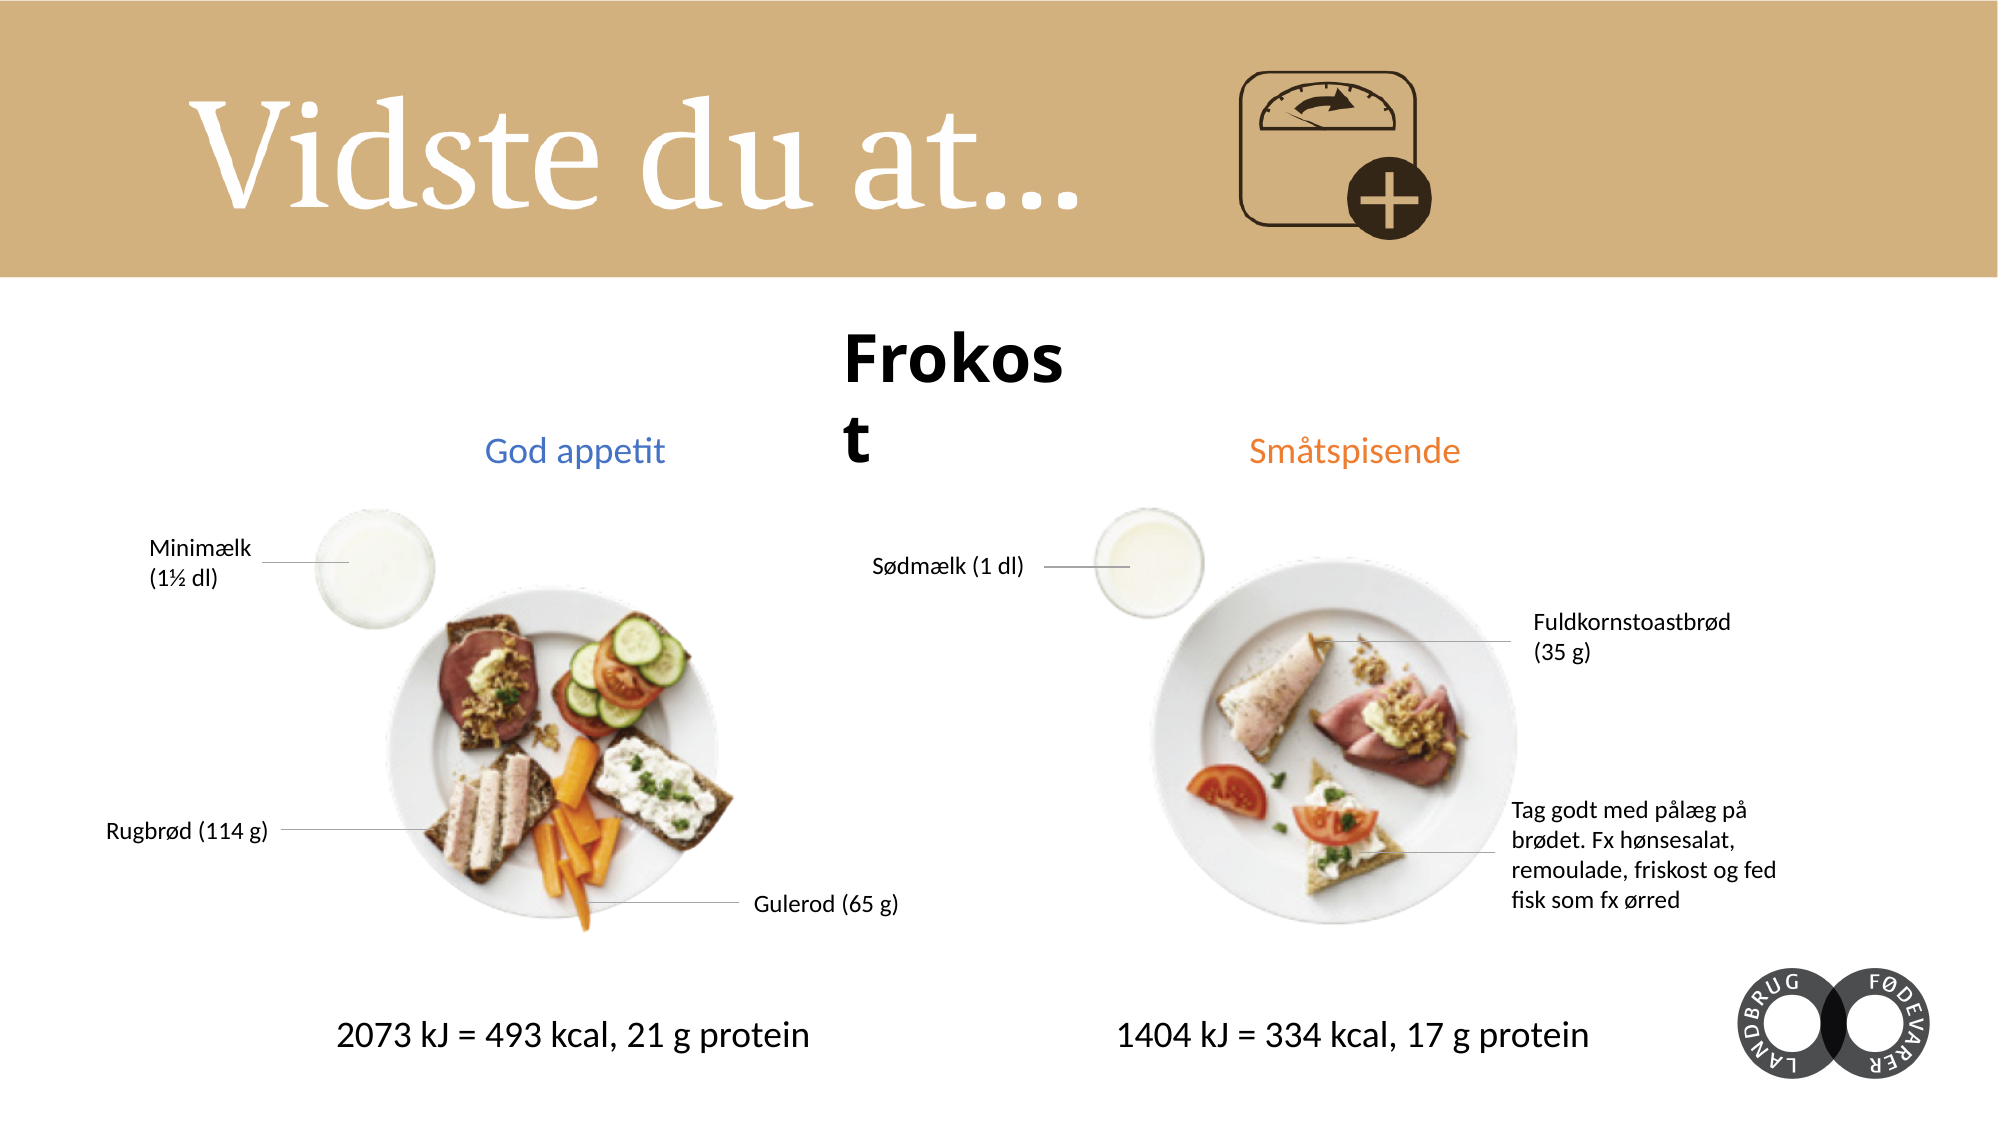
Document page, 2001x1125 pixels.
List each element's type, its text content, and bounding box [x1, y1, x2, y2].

picture [1736, 967, 1931, 1080]
text_box 2073 kJ = 493 kcal, 21 g protein [321, 1002, 834, 1063]
list God appetit [393, 383, 758, 519]
text_box Tag godt med pålæg på brødet. Fx hønsesalat, remoulade, friskost og fed fisk som fx ørred [1555, 786, 1799, 921]
text_box Fuldkornstoastbrød (35 g) [1555, 598, 1751, 674]
picture [262, 500, 740, 968]
text_box Sødmælk (1 dl) [857, 542, 1067, 587]
list Småtspisende [1134, 383, 1576, 519]
picture [1067, 459, 1555, 976]
picture [0, 0, 2000, 278]
text_box 1404 kJ = 334 kcal, 17 g protein [1100, 1002, 1617, 1063]
text_box Frokost [827, 308, 1106, 484]
text_box Rugbrød (114 g) [91, 806, 262, 852]
text_box Minimælk (1½ dl) [134, 523, 262, 599]
text_box Gulerod (65 g) [740, 879, 968, 925]
